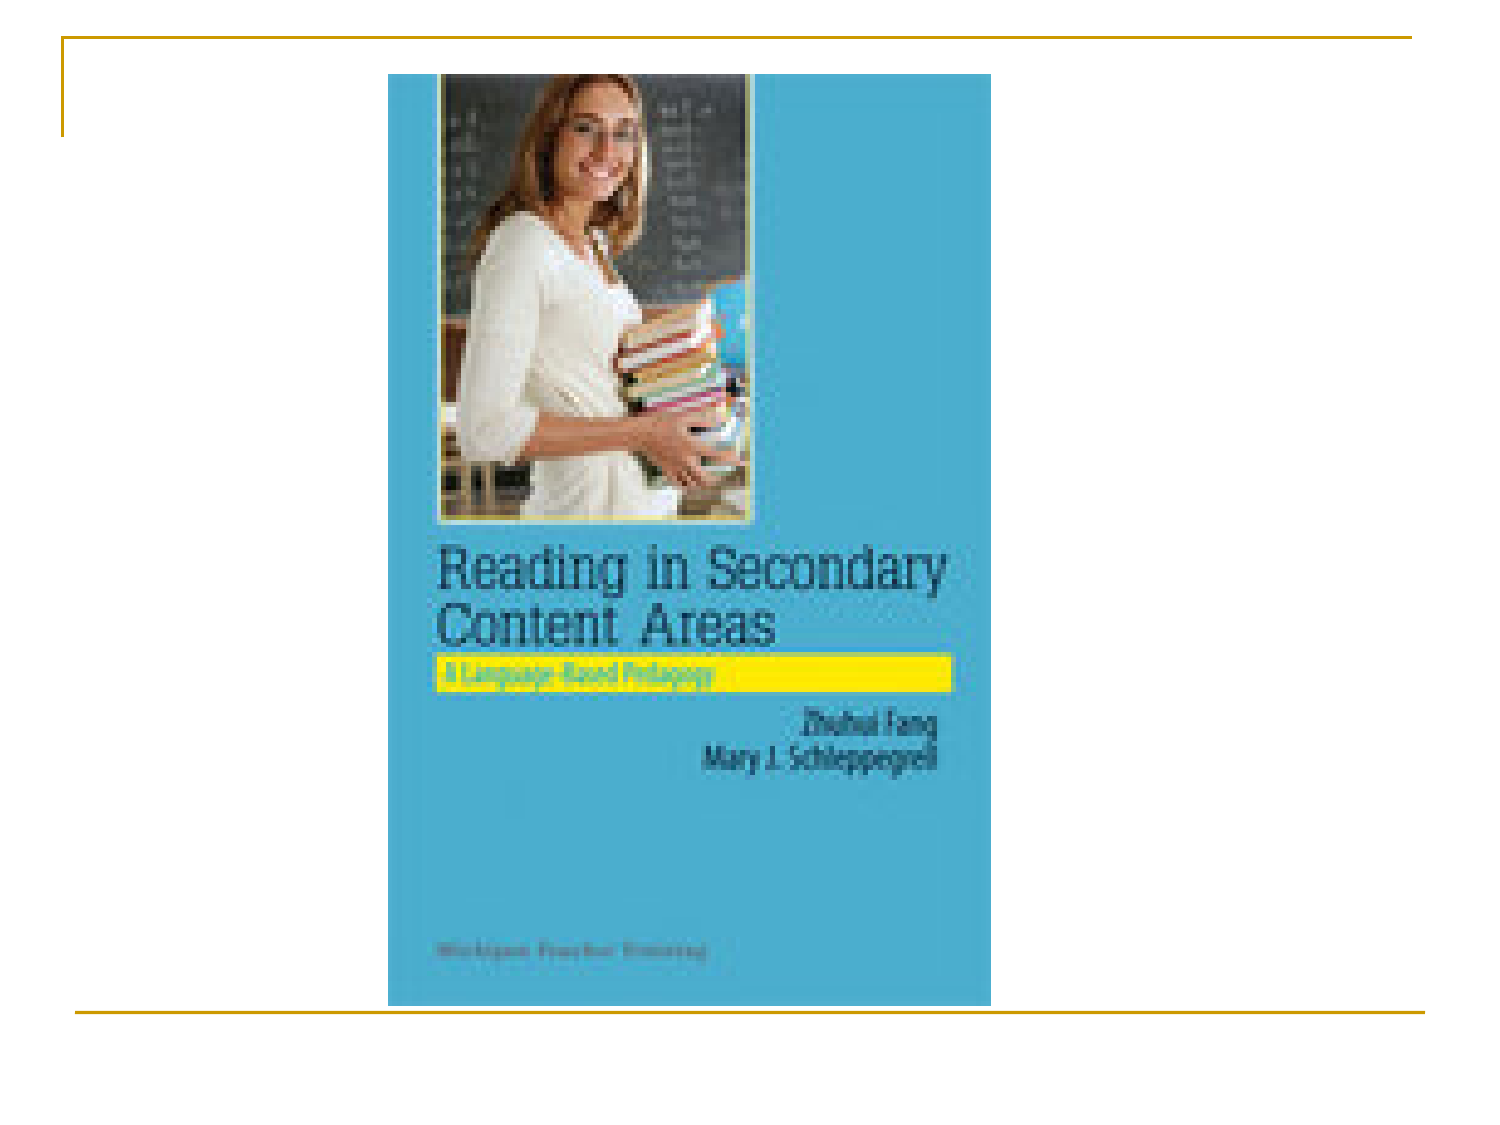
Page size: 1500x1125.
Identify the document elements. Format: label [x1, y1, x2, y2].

list [387, 74, 991, 1006]
